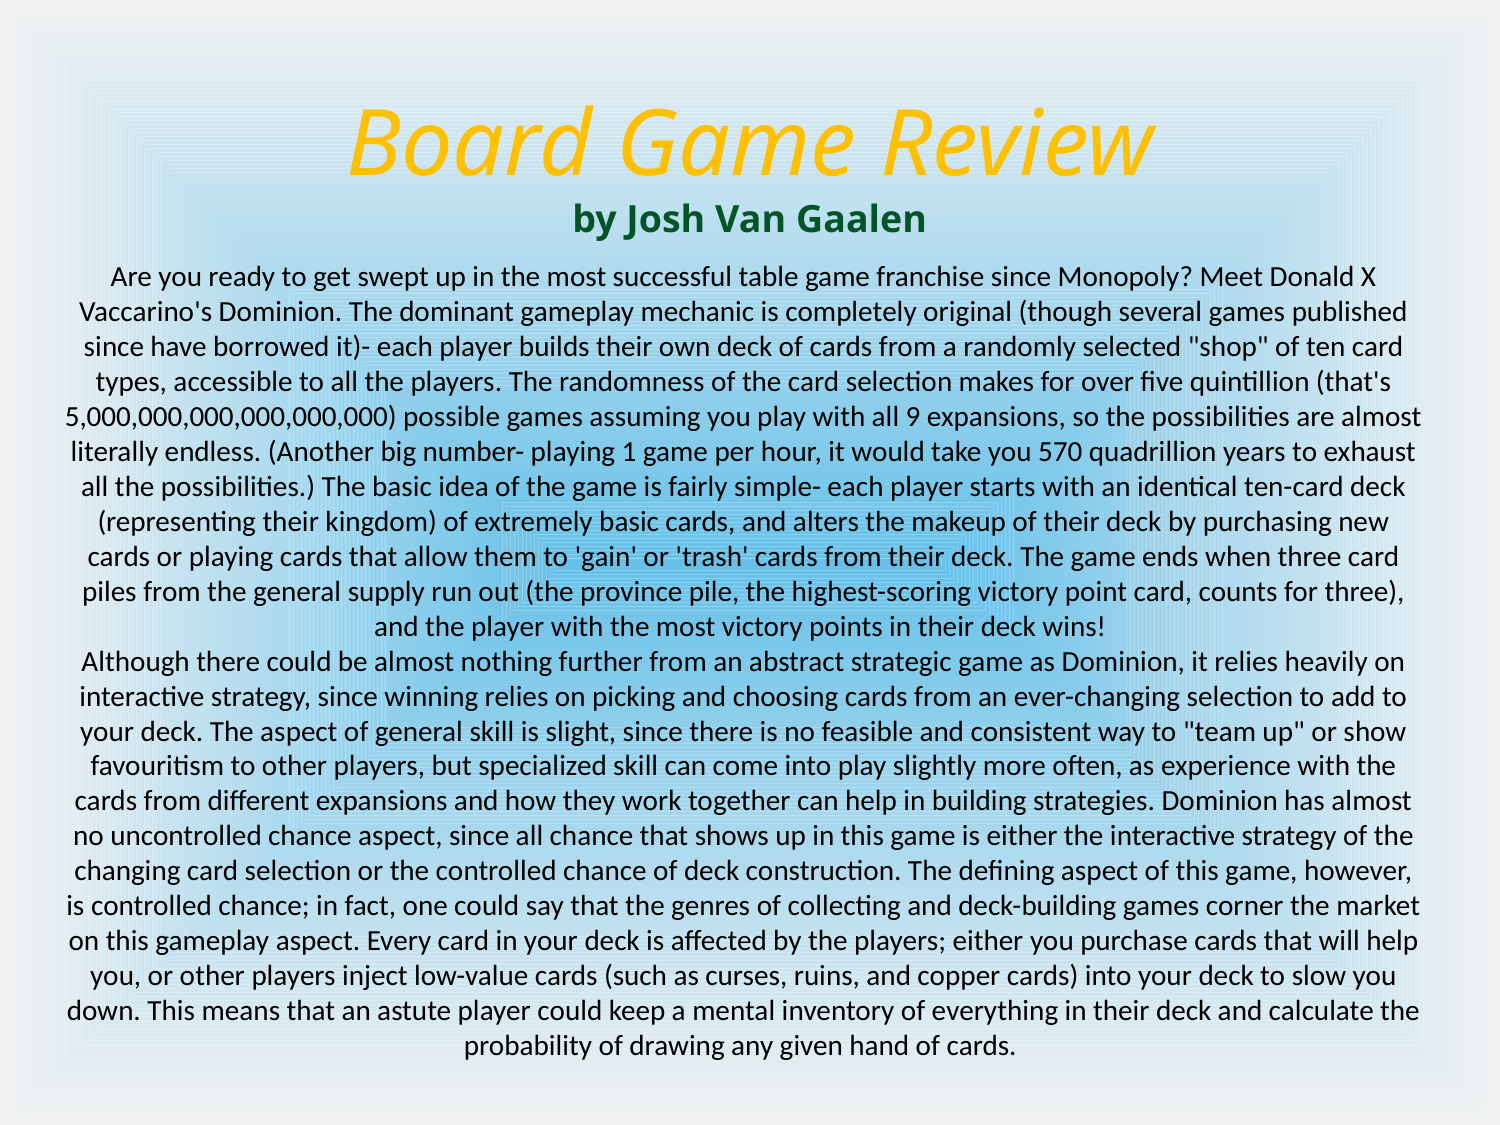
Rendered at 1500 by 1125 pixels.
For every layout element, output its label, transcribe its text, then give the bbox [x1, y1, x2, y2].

text_box Are you ready to get swept up in the most successful table game franchise since Monopoly? Meet Donald X Vaccarino's Dominion. The dominant gameplay mechanic is completely original (though several games published since have borrowed it)- each player builds their own deck of cards from a randomly selected "shop" of ten card types, accessible to all the players. The randomness of the card selection makes for over five quintillion (that's 5,000,000,000,000,000,000) possible games assuming you play with all 9 expansions, so the possibilities are almost literally endless. (Another big number- playing 1 game per hour, it would take you 570 quadrillion years to exhaust all the possibilities.) The basic idea of the game is fairly simple- each player starts with an identical ten-card deck (representing their kingdom) of extremely basic cards, and alters the makeup of their deck by purchasing new cards or playing cards that allow them to 'gain' or 'trash' cards from their deck. The game ends when three card piles from the general supply run out (the province pile, the highest-scoring victory point card, counts for three), and the player with the most victory points in their deck wins! Although there could be almost nothing further from an abstract strategic game as Dominion, it relies heavily on interactive strategy, since winning relies on picking and choosing cards from an ever-changing selection to add to your deck. The aspect of general skill is slight, since there is no feasible and consistent way to "team up" or show favouritism to other players, but specialized skill can come into play slightly more often, as experience with the cards from different expansions and how they work together can help in building strategies. Dominion has almost no uncontrolled chance aspect, since all chance that shows up in this game is either the interactive strategy of the changing card selection or the controlled chance of deck construction. The defining aspect of this game, however, is controlled chance; in fact, one could say that the genres of collecting and deck-building games corner the market on this gameplay aspect. Every card in your deck is affected by the players; either you purchase cards that will help you, or other players inject low-value cards (such as curses, ruins, and copper cards) into your deck to slow you down. This means that an astute player could keep a mental inventory of everything in their deck and calculate the probability of drawing any given hand of cards. [50, 249, 1438, 1125]
title Board Game Review [75, 45, 1425, 233]
text_box by Josh Van Gaalen [557, 187, 943, 248]
